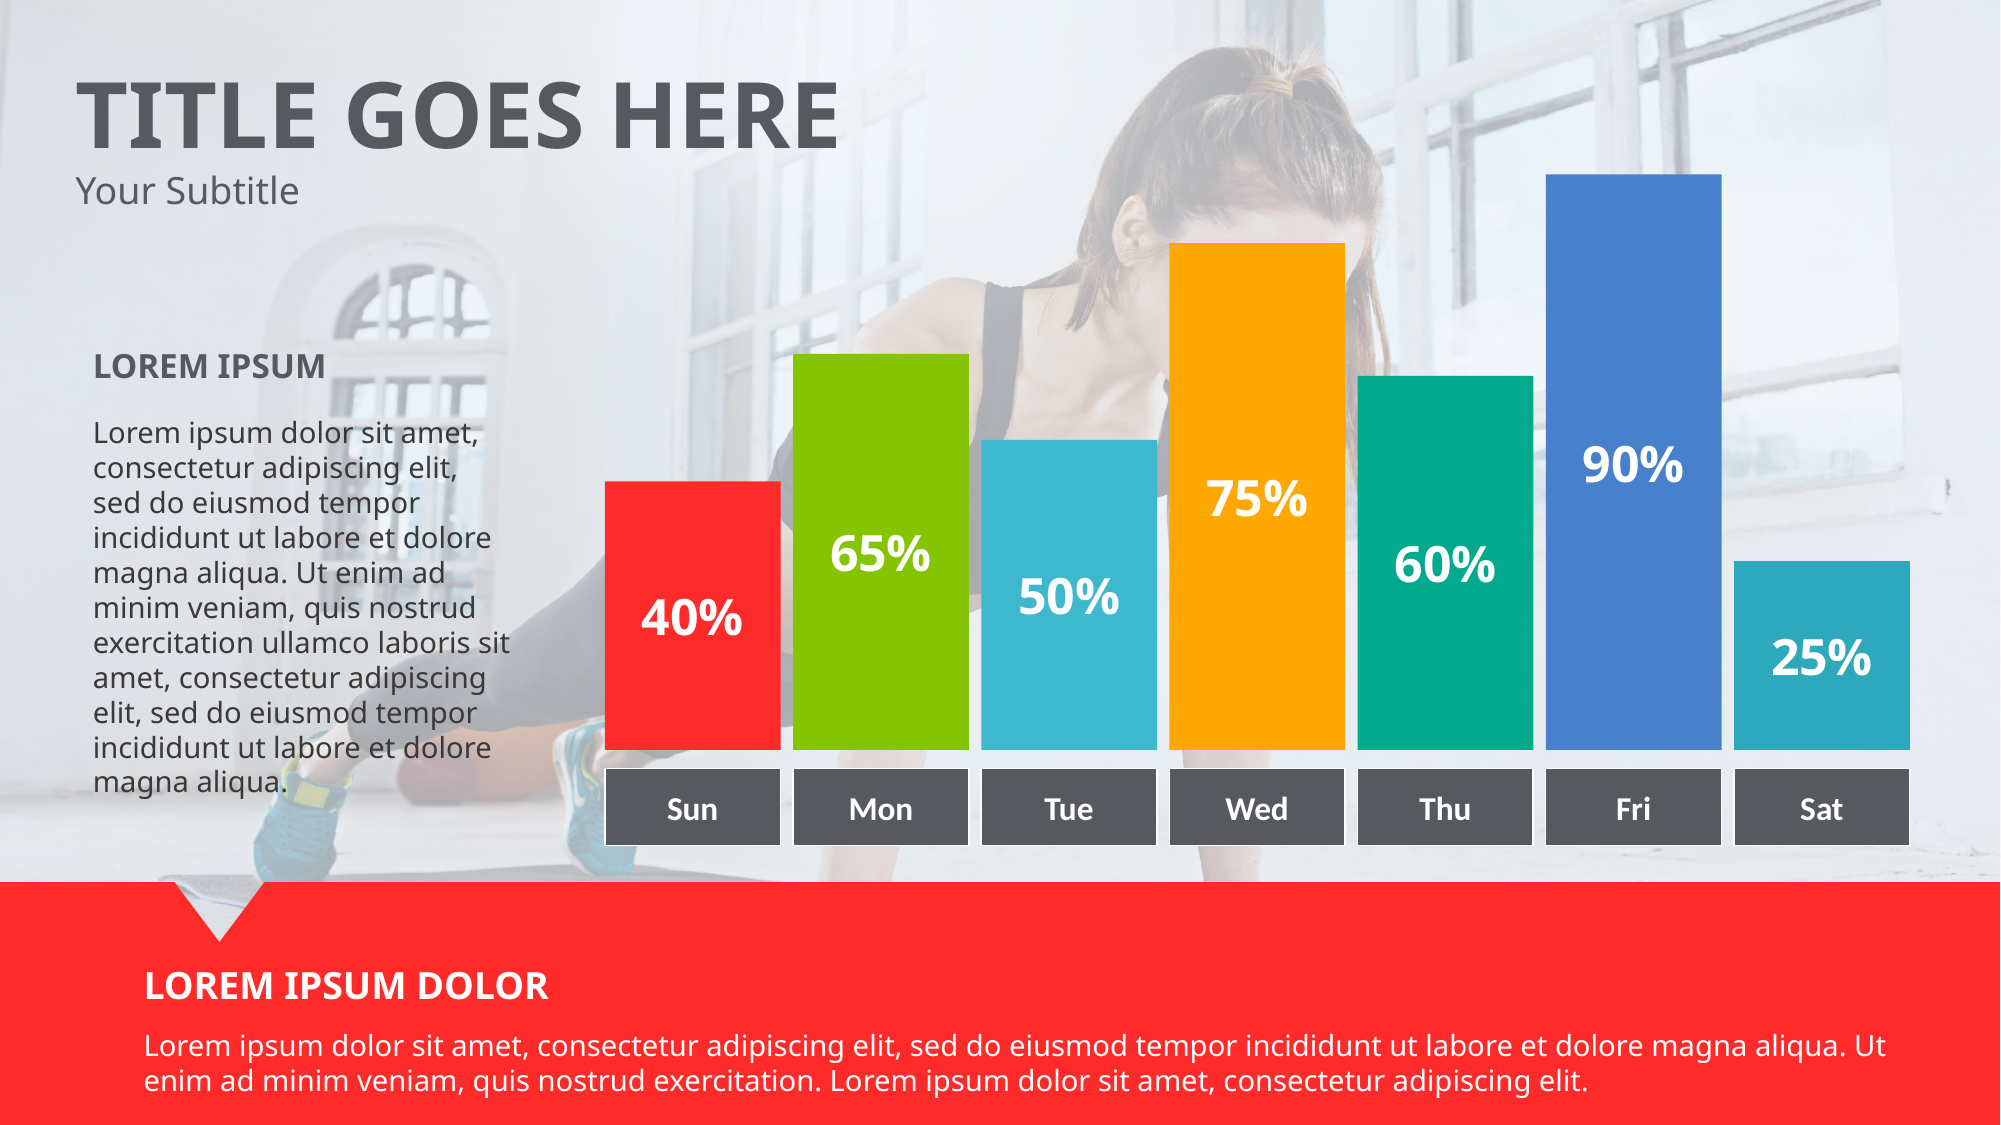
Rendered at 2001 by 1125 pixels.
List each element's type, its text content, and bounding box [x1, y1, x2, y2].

text_box 75% [1169, 243, 1346, 750]
text_box Wed [1169, 768, 1346, 846]
text_box TITLE GOES HERE Your Subtitle [60, 49, 1036, 220]
text_box [0, 881, 2000, 1125]
text_box 65% [793, 353, 969, 750]
text_box Fri [1545, 768, 1722, 846]
text_box 50% [981, 439, 1158, 750]
text_box 25% [1734, 561, 1910, 750]
text_box Thu [1357, 768, 1534, 846]
text_box Sun [604, 768, 781, 846]
text_box Mon [792, 768, 969, 846]
text_box LOREM IPSUM Lorem ipsum dolor sit amet, consectetur adipiscing elit, sed do eiusmod tempor incididunt ut labore et dolore magna aliqua. Ut enim ad minim veniam, quis nostrud exercitation ullamco laboris sit amet, consectetur adipiscing elit, sed do eiusmod tempor incididunt ut labore et dolore magna aliqua. [78, 337, 529, 807]
text_box 60% [1357, 375, 1534, 750]
text_box Sat [1733, 768, 1910, 846]
text_box 40% [604, 481, 781, 750]
text_box LOREM IPSUM DOLOR Lorem ipsum dolor sit amet, consectetur adipiscing elit, sed do eiusmod tempor incididunt ut labore et dolore magna aliqua. Ut enim ad minim veniam, quis nostrud exercitation. Lorem ipsum dolor sit amet, consectetur adipiscing elit. [128, 954, 1940, 1105]
text_box Tue [981, 768, 1157, 846]
text_box 90% [1545, 174, 1722, 750]
